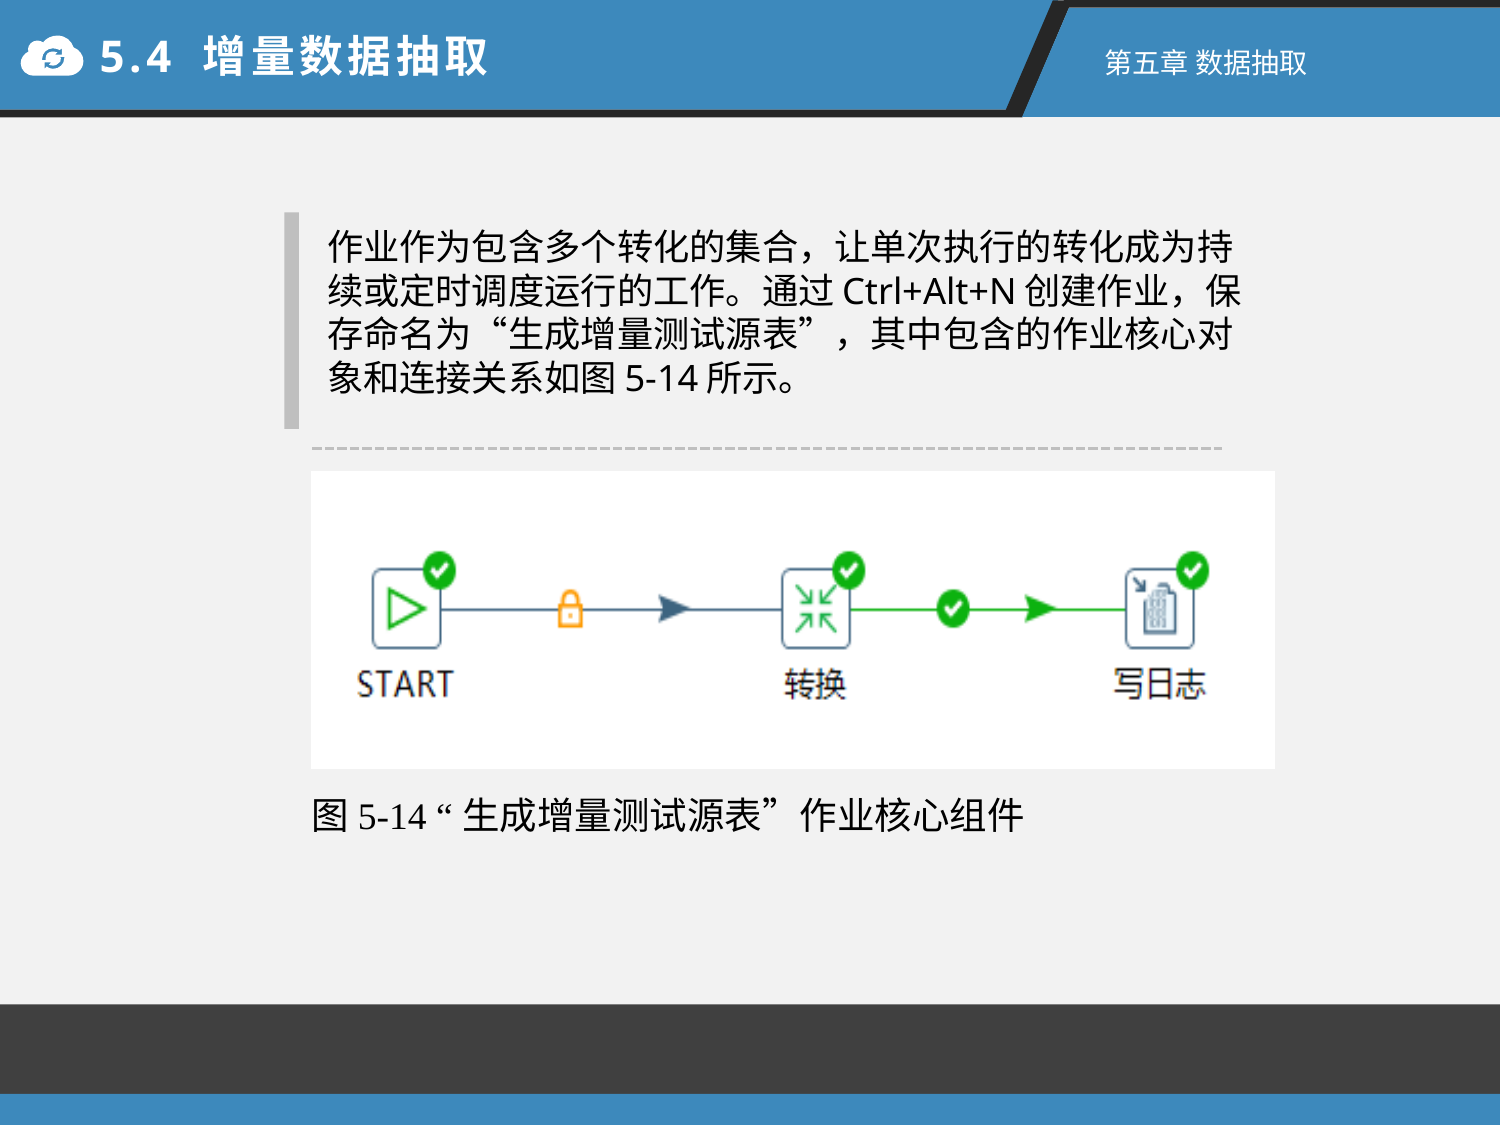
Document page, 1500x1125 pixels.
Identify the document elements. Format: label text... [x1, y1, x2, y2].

text_box [0, 1093, 1500, 1125]
text_box 图5-14 “生成增量测试源表”作业核心组件 [296, 784, 1040, 845]
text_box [52, 212, 1275, 449]
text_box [0, 0, 1500, 118]
picture [310, 471, 1275, 769]
text_box [0, 1003, 1500, 1093]
